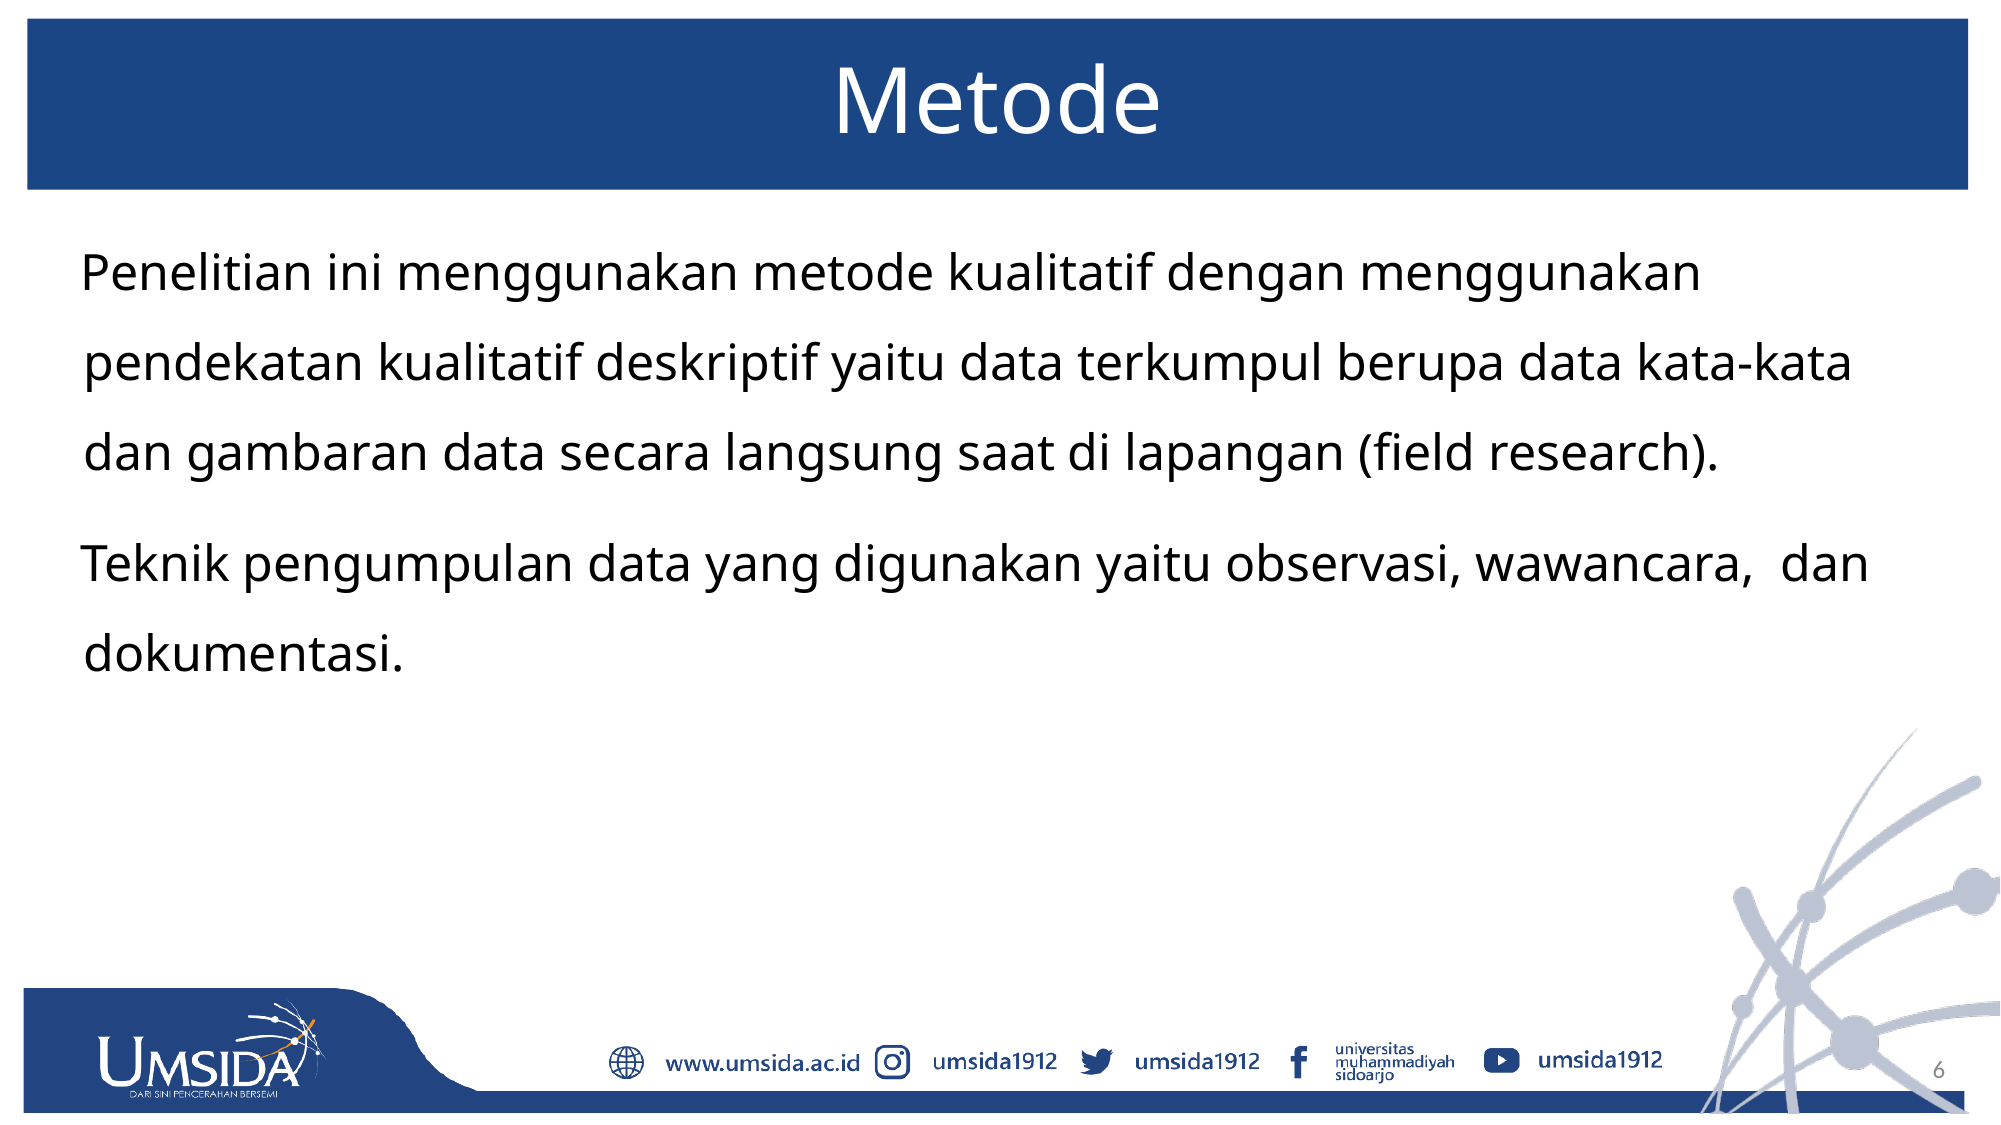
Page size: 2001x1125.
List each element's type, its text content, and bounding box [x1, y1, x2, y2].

list Penelitian ini menggunakan metode kualitatif dengan menggunakan pendekatan kualitatif deskriptif yaitu data terkumpul berupa data kata-kata dan gambaran data secara langsung saat di lapangan (field research). Teknik pengumpulan data yang digunakan yaitu observasi, wawancara, dan dokumentasi. [27, 203, 1969, 1039]
title Metode [27, 18, 1969, 190]
picture [23, 51, 2001, 1114]
